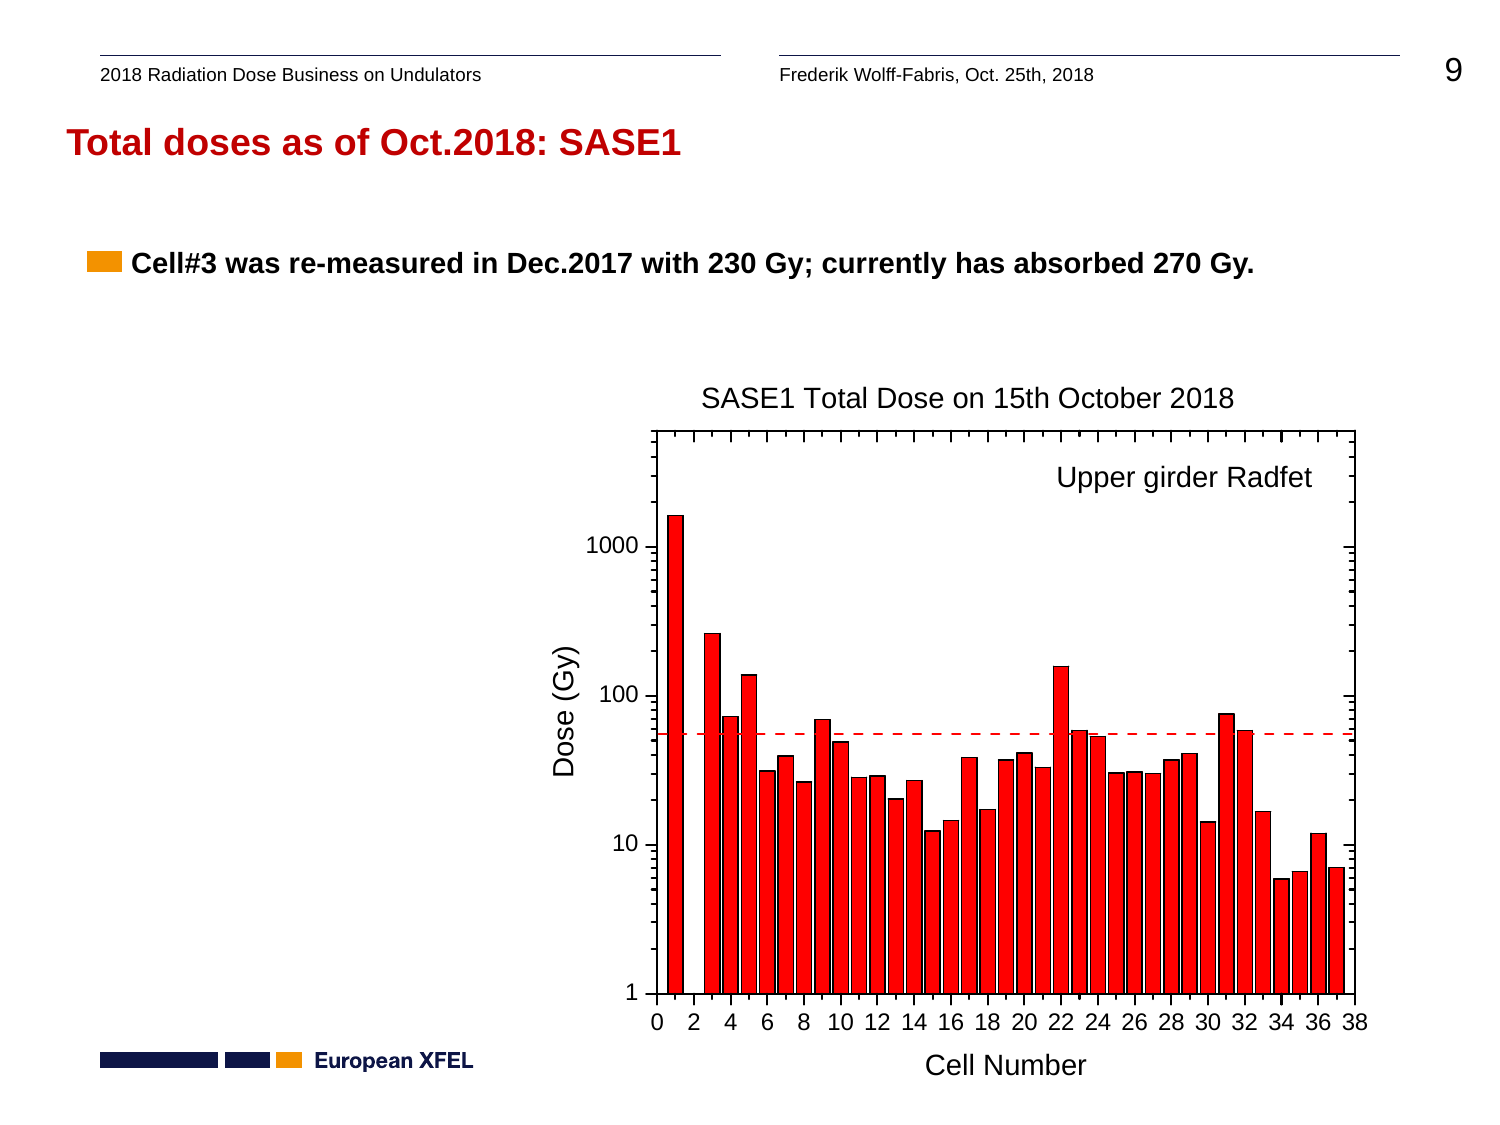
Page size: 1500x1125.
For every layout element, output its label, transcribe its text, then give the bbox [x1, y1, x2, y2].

text_box Cell#3 was re-measured in Dec.2017 with 230 Gy; currently has absorbed 270 Gy. [71, 232, 222, 383]
text_box Total doses as of Oct.2018: SASE1 [51, 105, 202, 256]
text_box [473, 339, 1500, 1125]
